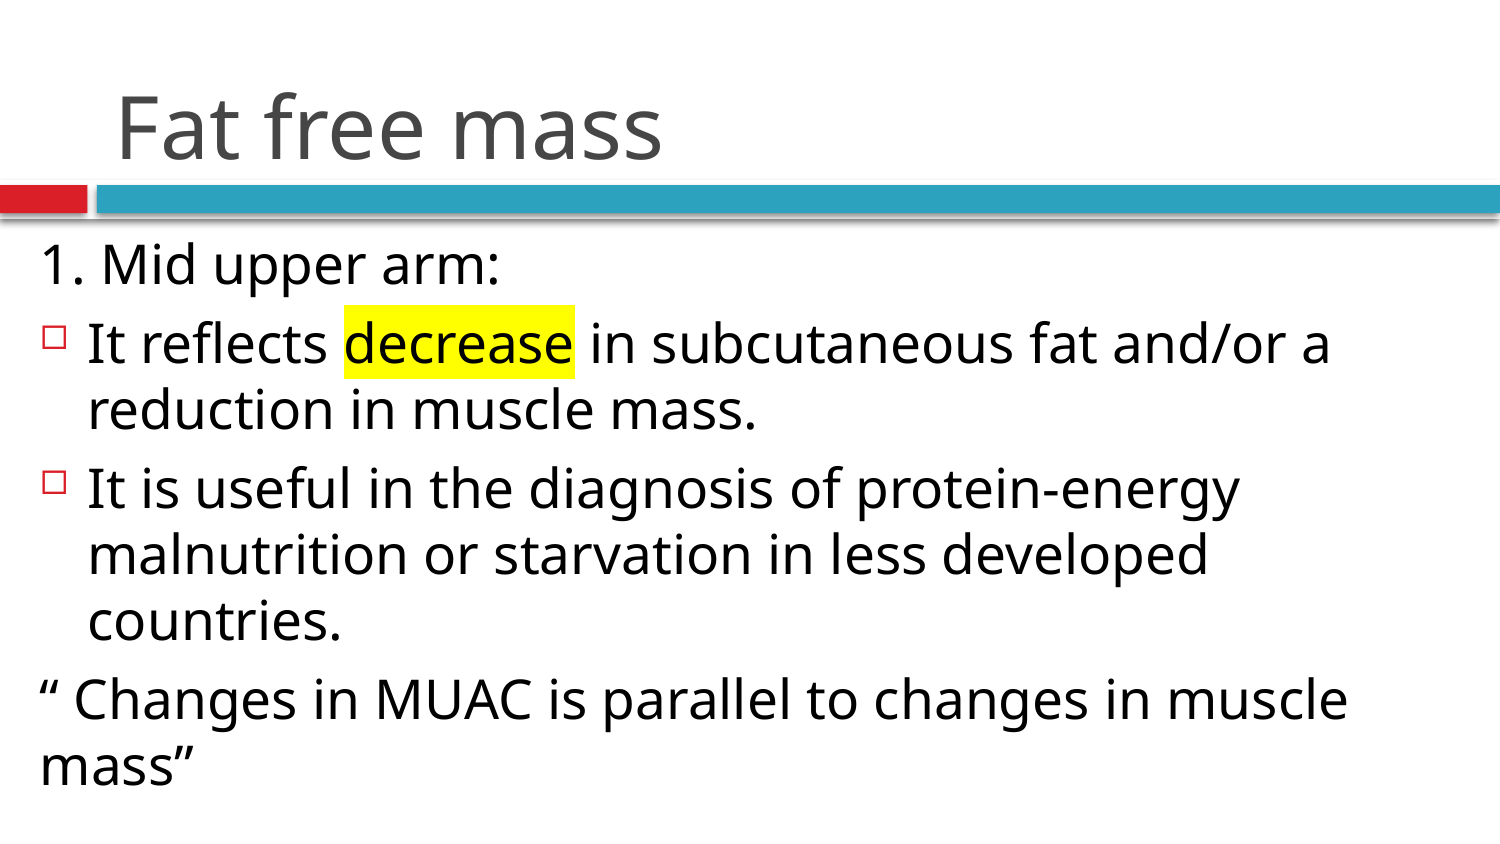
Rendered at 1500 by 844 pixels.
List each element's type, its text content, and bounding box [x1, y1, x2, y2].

title Fat free mass [99, 19, 1438, 185]
list 1. Mid upper arm: It reflects decrease in subcutaneous fat and/or a reduction in muscle mass. It is useful in the diagnosis of protein-energy malnutrition or starvation in less developed countries. “ Changes in MUAC is parallel to changes in muscle mass” [24, 221, 1475, 810]
